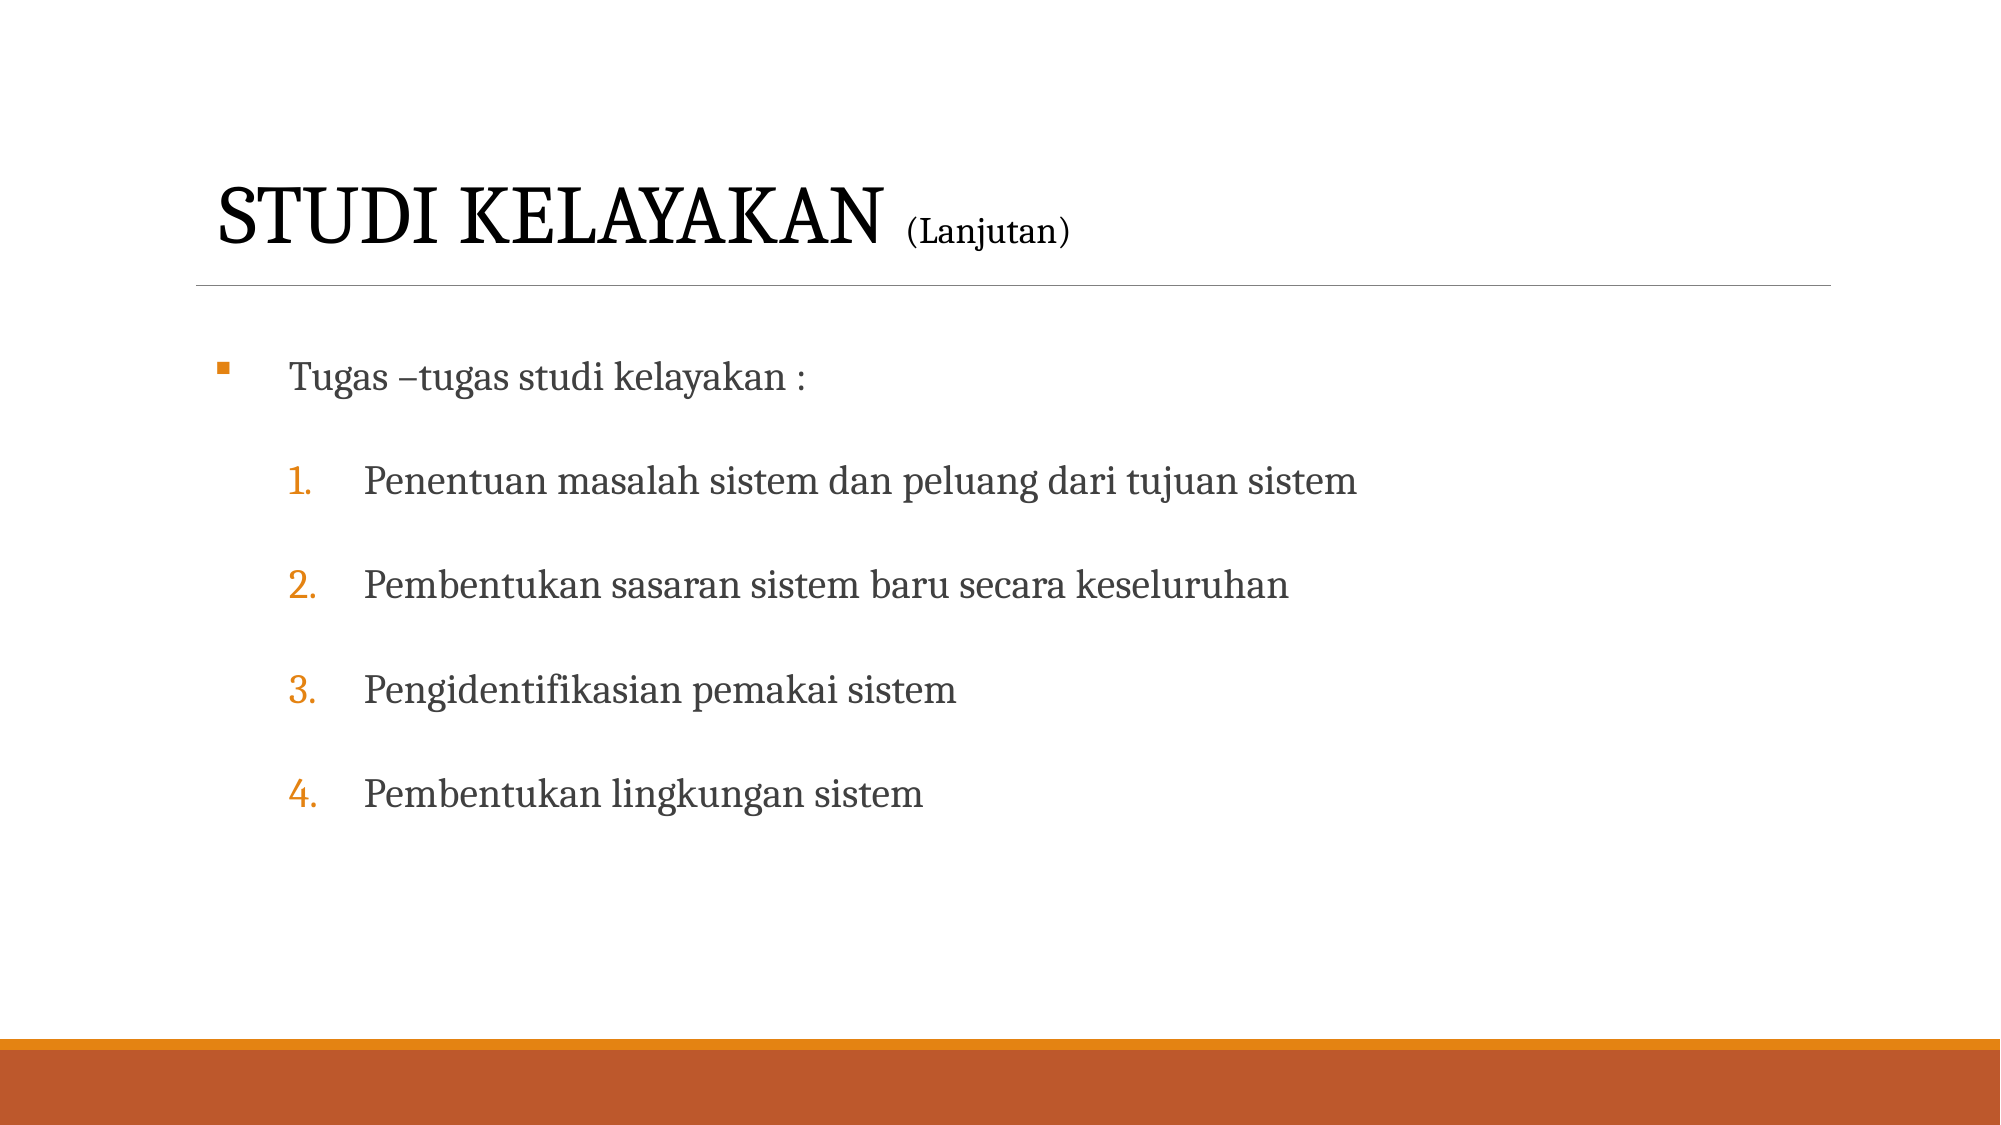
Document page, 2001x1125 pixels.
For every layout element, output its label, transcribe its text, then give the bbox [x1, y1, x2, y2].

list Tugas –tugas studi kelayakan : Penentuan masalah sistem dan peluang dari tujuan sistem Pembentukan sasaran sistem baru secara keseluruhan Pengidentifikasian pemakai sistem Pembentukan lingkungan sistem [213, 316, 1829, 1067]
text_box STUDI KELAYAKAN (Lanjutan) [204, 147, 1829, 273]
